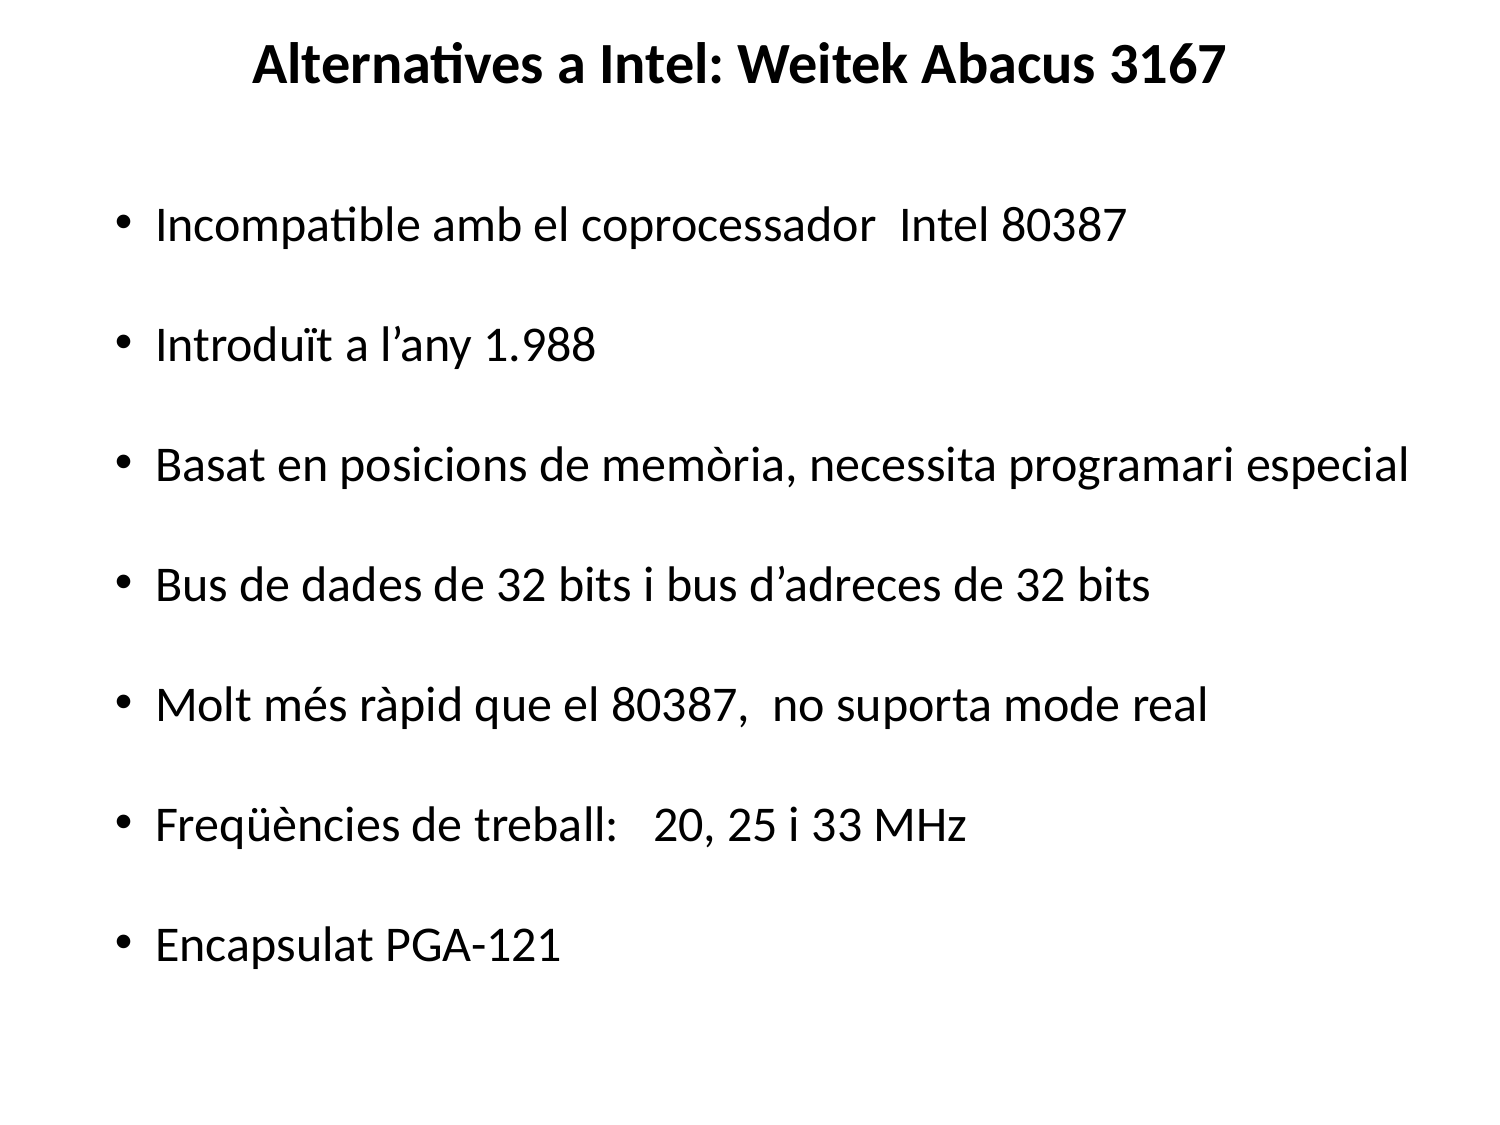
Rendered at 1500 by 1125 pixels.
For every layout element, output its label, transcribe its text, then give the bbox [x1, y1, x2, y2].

text_box Incompatible amb el coprocessador Intel 80387 Introduït a l’any 1.988 Basat en posicions de memòria, necessita programari especial Bus de dades de 32 bits i bus d’adreces de 32 bits Molt més ràpid que el 80387, no suporta mode real Freqüències de treball: 20, 25 i 33 MHz Encapsulat PGA-121 [100, 184, 1447, 1025]
title Alternatives a Intel: Weitek Abacus 3167 [64, 7, 1415, 114]
